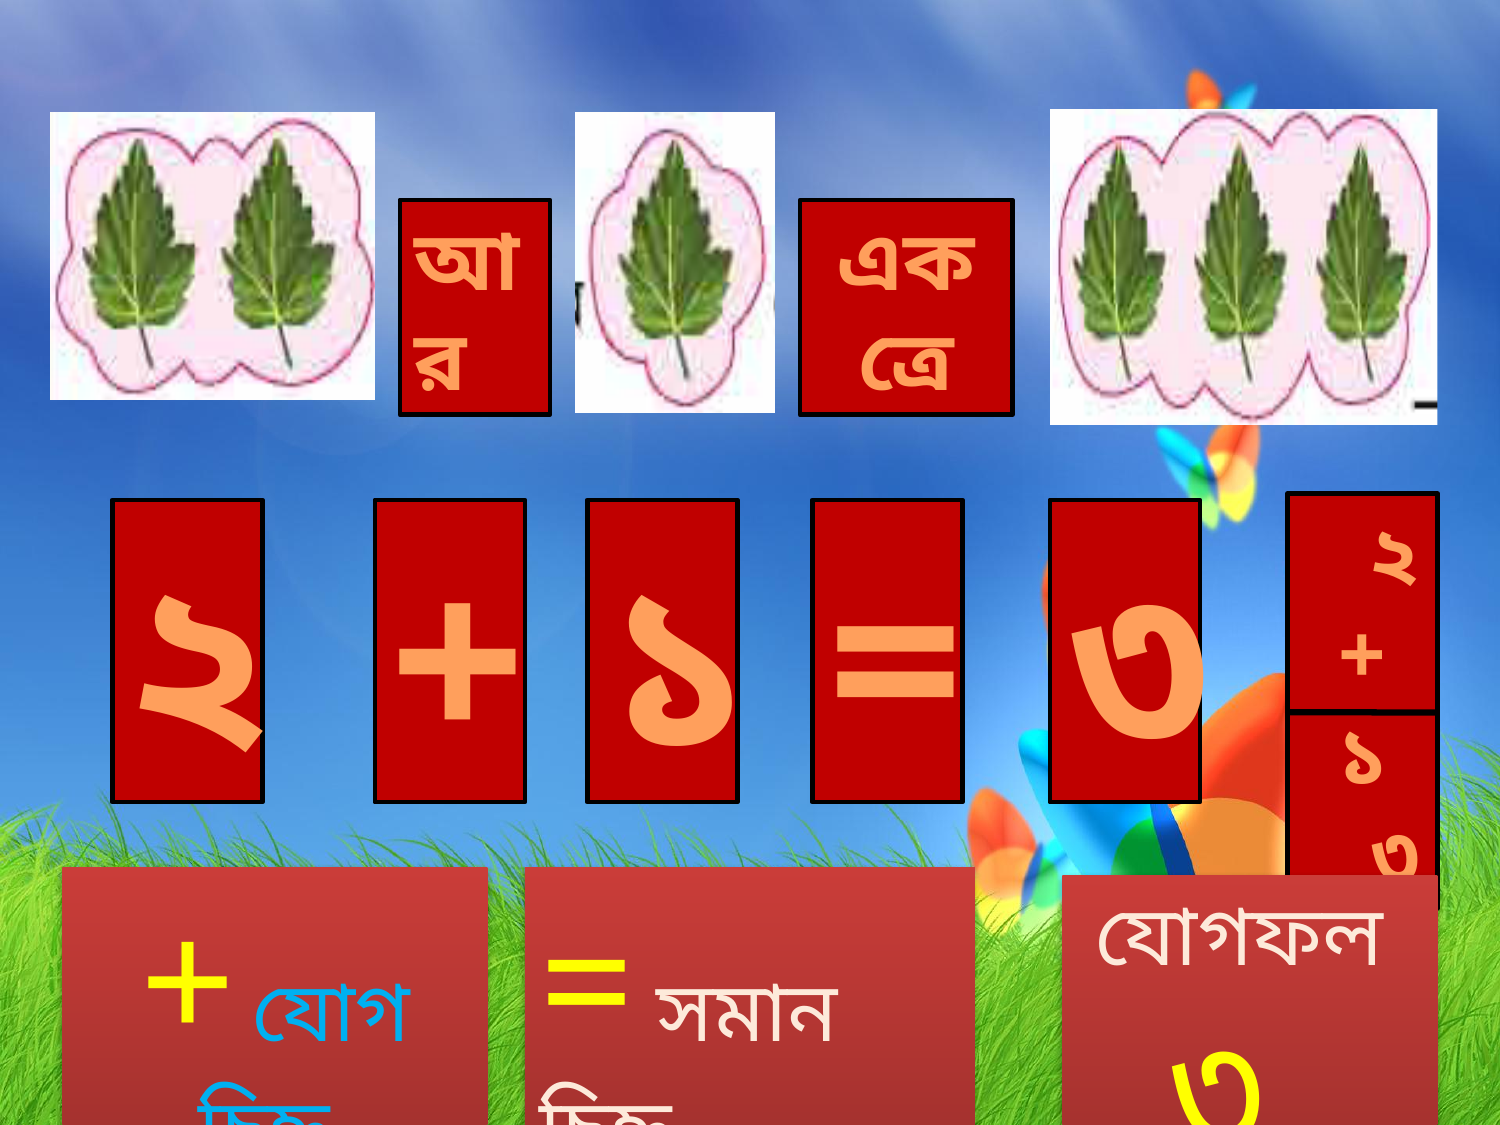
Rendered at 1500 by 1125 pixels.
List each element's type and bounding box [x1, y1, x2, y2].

text_box [1287, 493, 1438, 812]
picture [0, 0, 1500, 1125]
picture [213, 1113, 227, 1125]
picture [235, 1113, 279, 1125]
